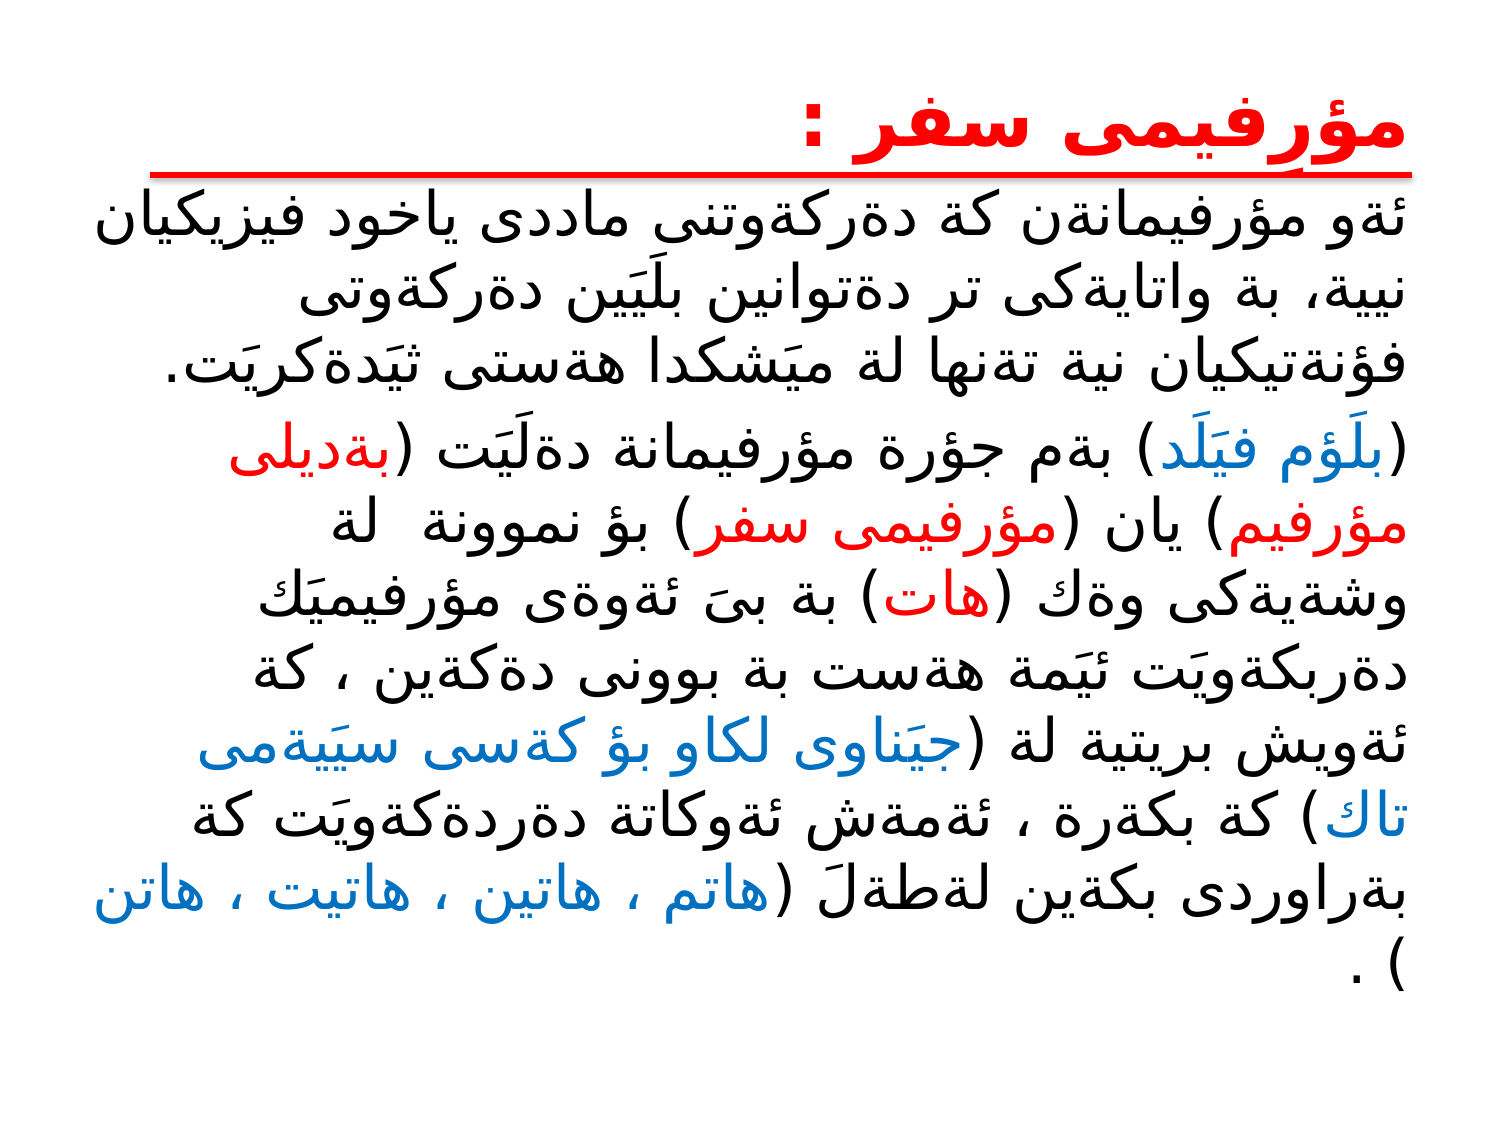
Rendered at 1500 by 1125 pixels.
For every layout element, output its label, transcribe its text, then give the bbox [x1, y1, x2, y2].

list مؤرِفيمى سفر : ئةو مؤرفيمانةن كة دةركةوتنى ماددى ياخود فيزيكيان نيية، بة واتايةكى تر دةتوانين بلَيَين دةركةوتى فؤنةتيكيان نية تةنها لة ميَشكدا هةستى ثيَدةكريَت. (بلَؤم فيَلَد) بةم جؤرة مؤرفيمانة دةلَيَت (بةديلى مؤرفيم) يان (مؤرفيمى سفر) بؤ نموونة لة وشةيةكى وةك (هات) بة بىَ ئةوةى مؤرفيميَك دةربكةويَت ئيَمة هةست بة بوونى دةكةين ، كة ئةويش بريتية لة (جيَناوى لكاو بؤ كةسى سيَيةمى تاك) كة بكةرة ، ئةمةش ئةوكاتة دةردةكةويَت كة بةراوردى بكةين لةطةلَ (هاتم ، هاتين ، هاتيت ، هاتن ) . [75, 62, 1425, 1005]
